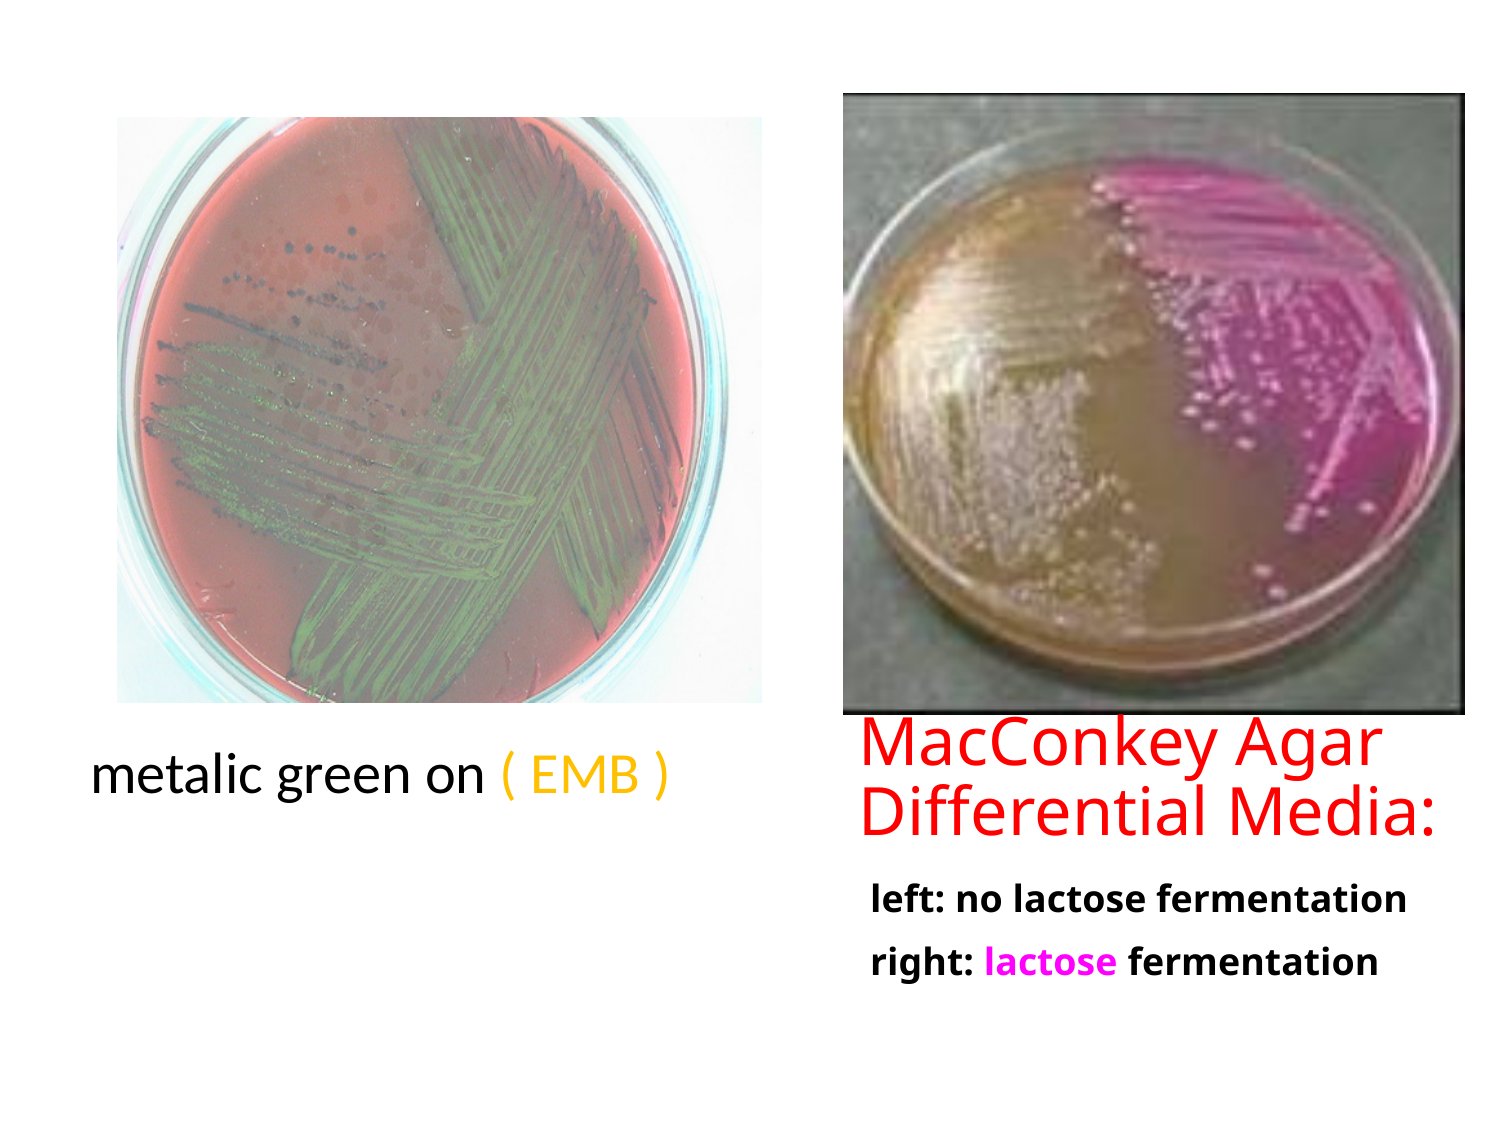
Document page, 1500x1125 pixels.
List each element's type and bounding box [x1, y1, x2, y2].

text_box [46, 93, 1500, 997]
